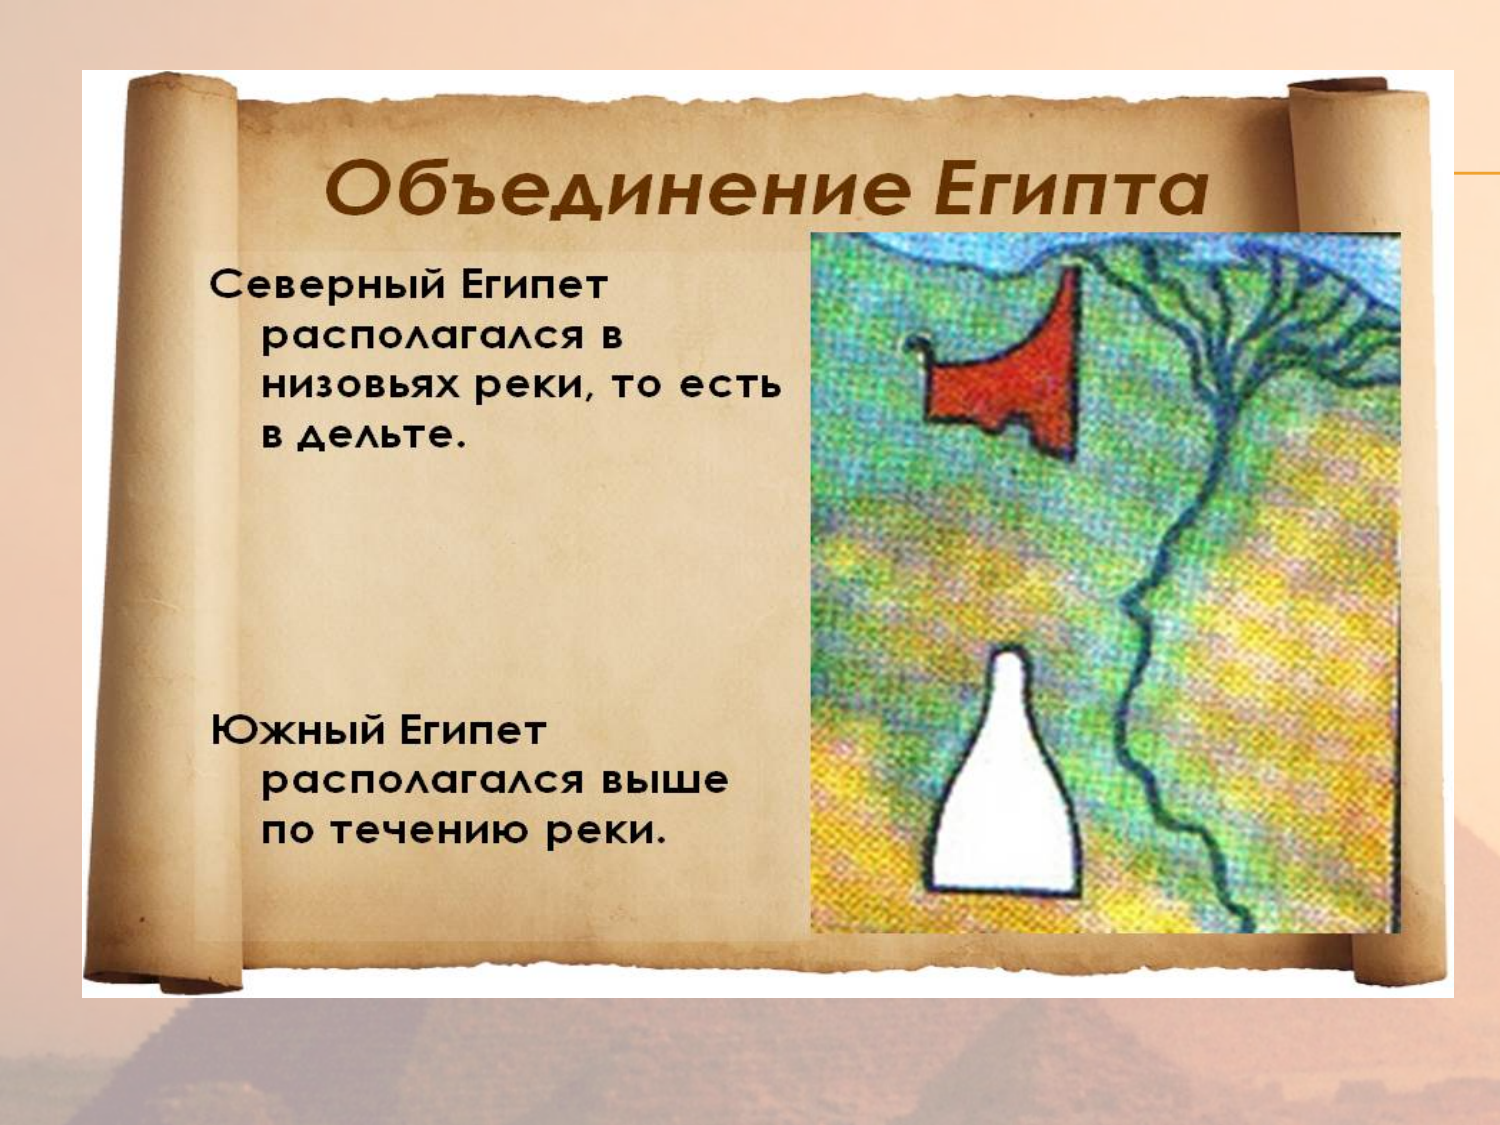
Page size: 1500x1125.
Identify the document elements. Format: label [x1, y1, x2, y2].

list [81, 70, 1454, 998]
